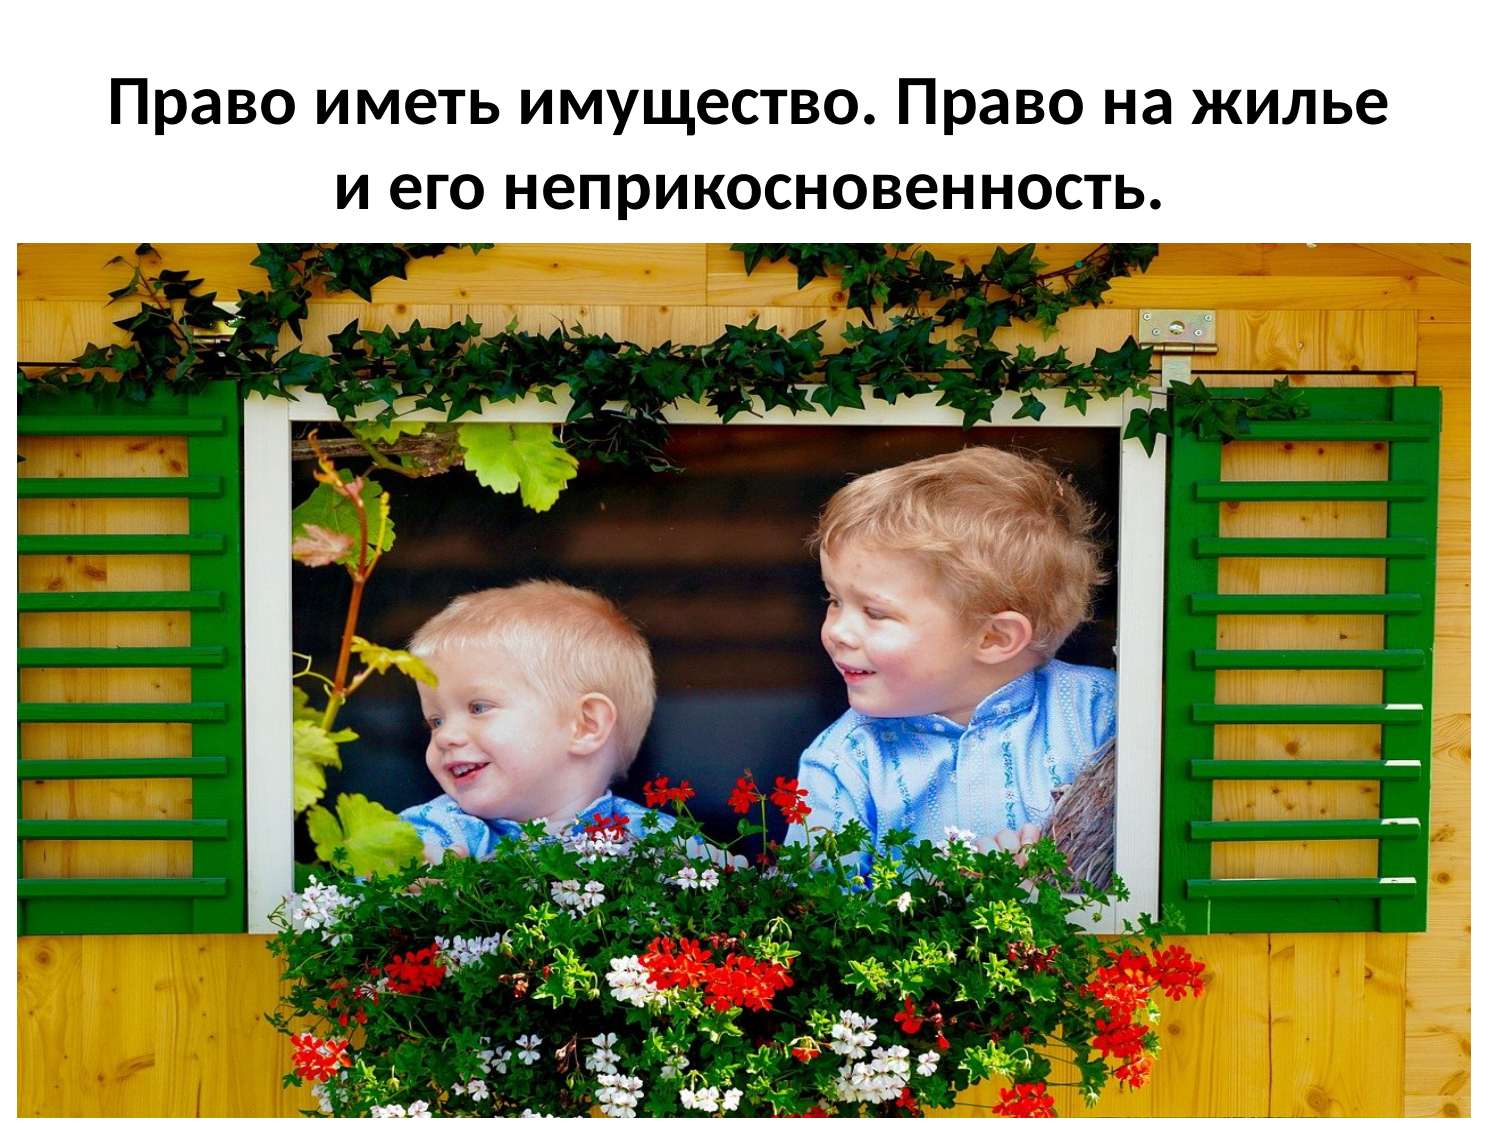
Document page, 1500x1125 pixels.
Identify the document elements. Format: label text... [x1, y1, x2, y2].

title Право иметь имущество. Право на жилье и его неприкосновенность. [75, 45, 1425, 233]
picture [17, 243, 1471, 1118]
